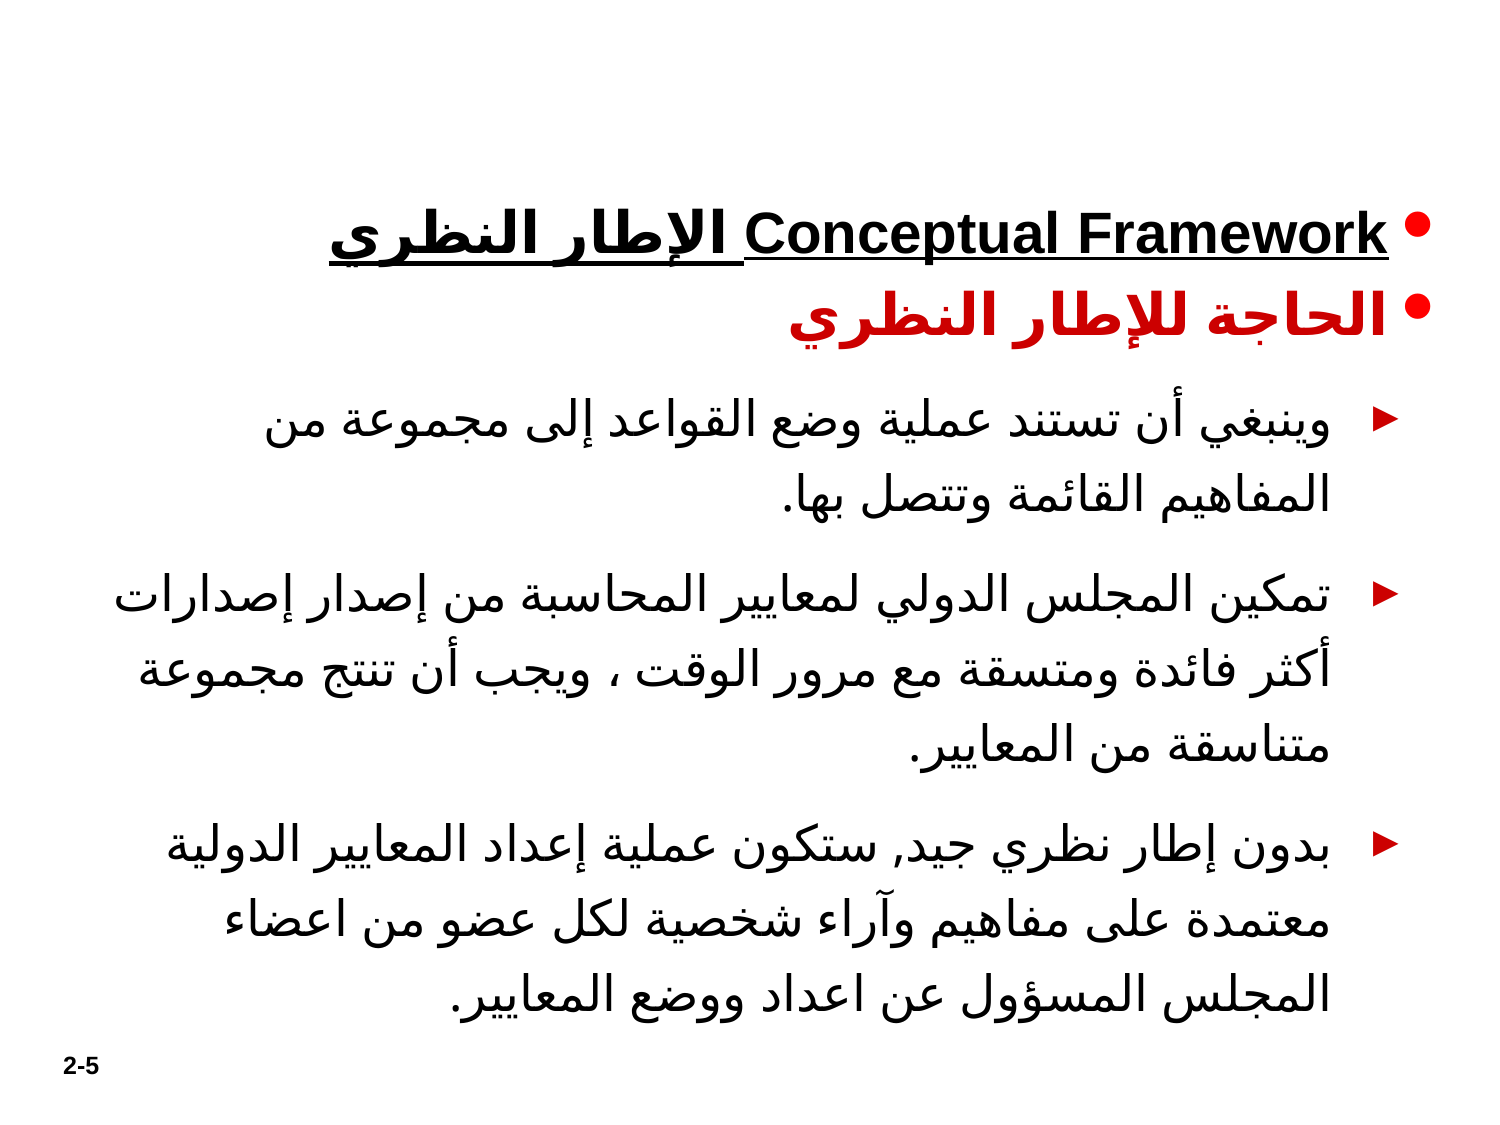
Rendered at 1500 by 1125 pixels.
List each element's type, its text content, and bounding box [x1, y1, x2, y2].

list Conceptual Framework الإطار النظري الحاجة للإطار النظري وينبغي أن تستند عملية وضع القواعد إلى مجموعة من المفاهيم القائمة وتتصل بها. تمكين المجلس الدولي لمعايير المحاسبة من إصدار إصدارات أكثر فائدة ومتسقة مع مرور الوقت ، ويجب أن تنتج مجموعة متناسقة من المعايير. بدون إطار نظري جيد, ستكون عملية إعداد المعايير الدولية معتمدة على مفاهيم وآراء شخصية لكل عضو من اعضاء المجلس المسؤول عن اعداد ووضع المعايير. [62, 187, 1475, 1030]
